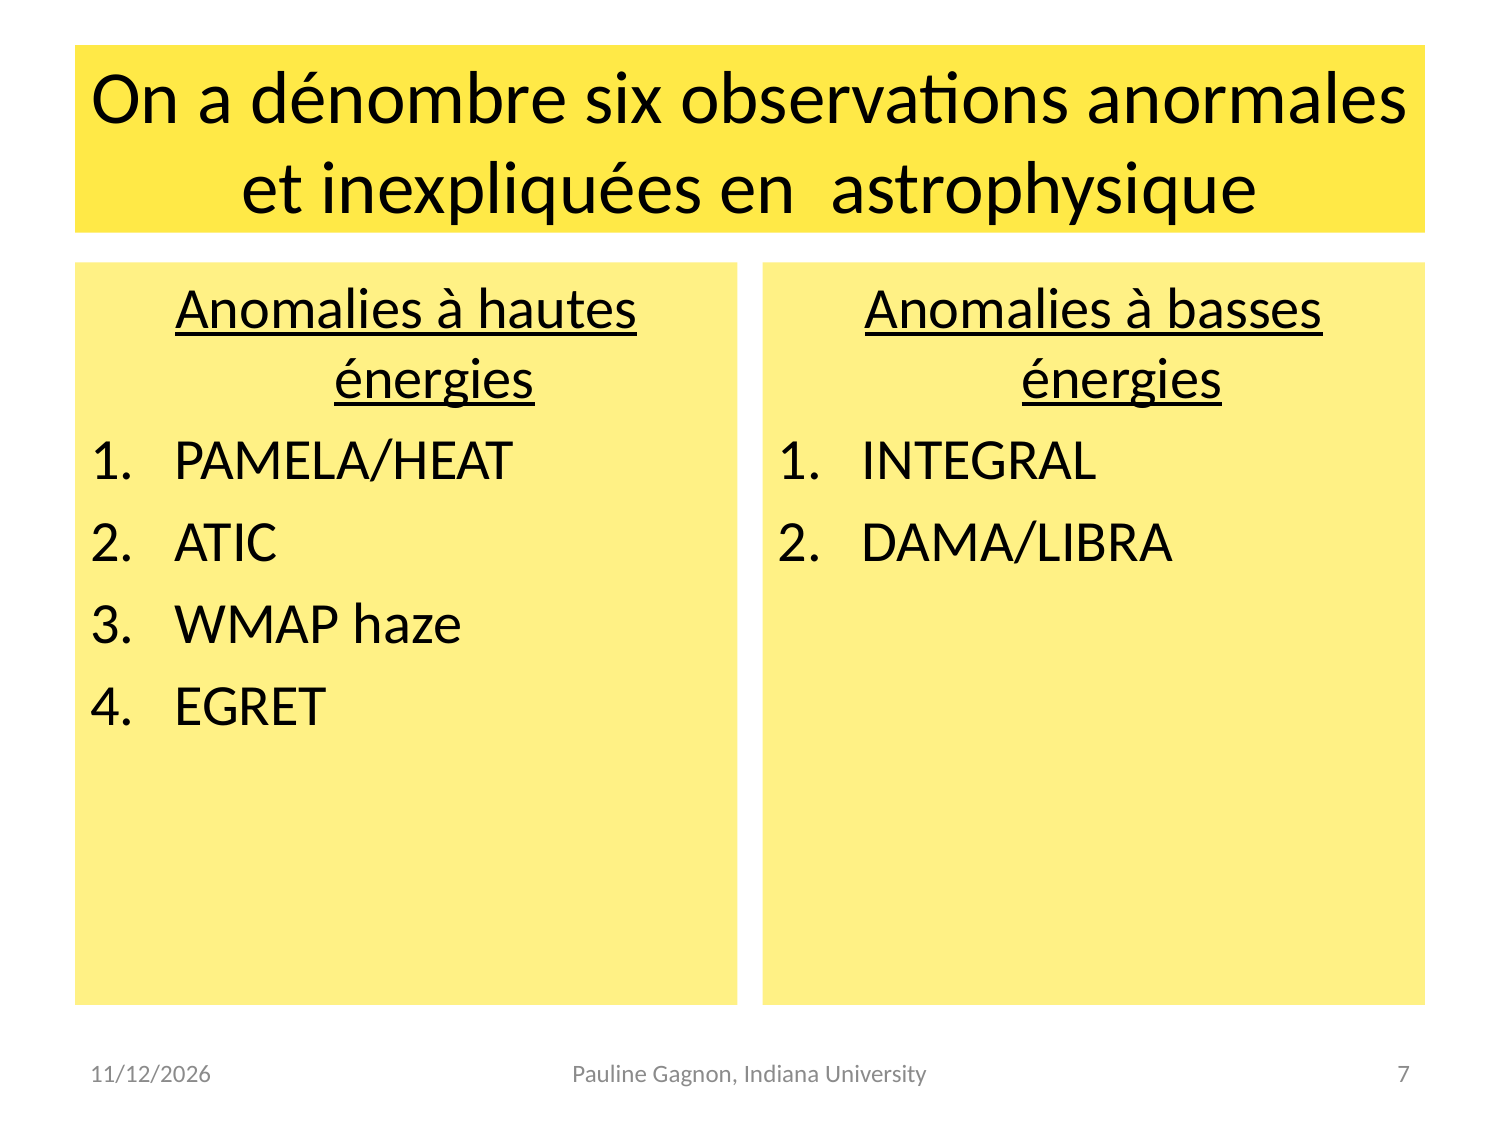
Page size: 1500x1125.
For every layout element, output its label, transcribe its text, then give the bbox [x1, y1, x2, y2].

title On a dénombre six observations anormales et inexpliquées en astrophysique [75, 45, 1425, 233]
list Anomalies à hautes énergies PAMELA/HEAT ATIC WMAP haze EGRET [75, 262, 738, 1005]
slide_number 7 [1074, 1042, 1425, 1103]
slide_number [75, 1042, 425, 1103]
footer Pauline Gagnon, Indiana University [512, 1042, 988, 1103]
list Anomalies à basses énergies INTEGRAL DAMA/LIBRA [762, 262, 1425, 1005]
